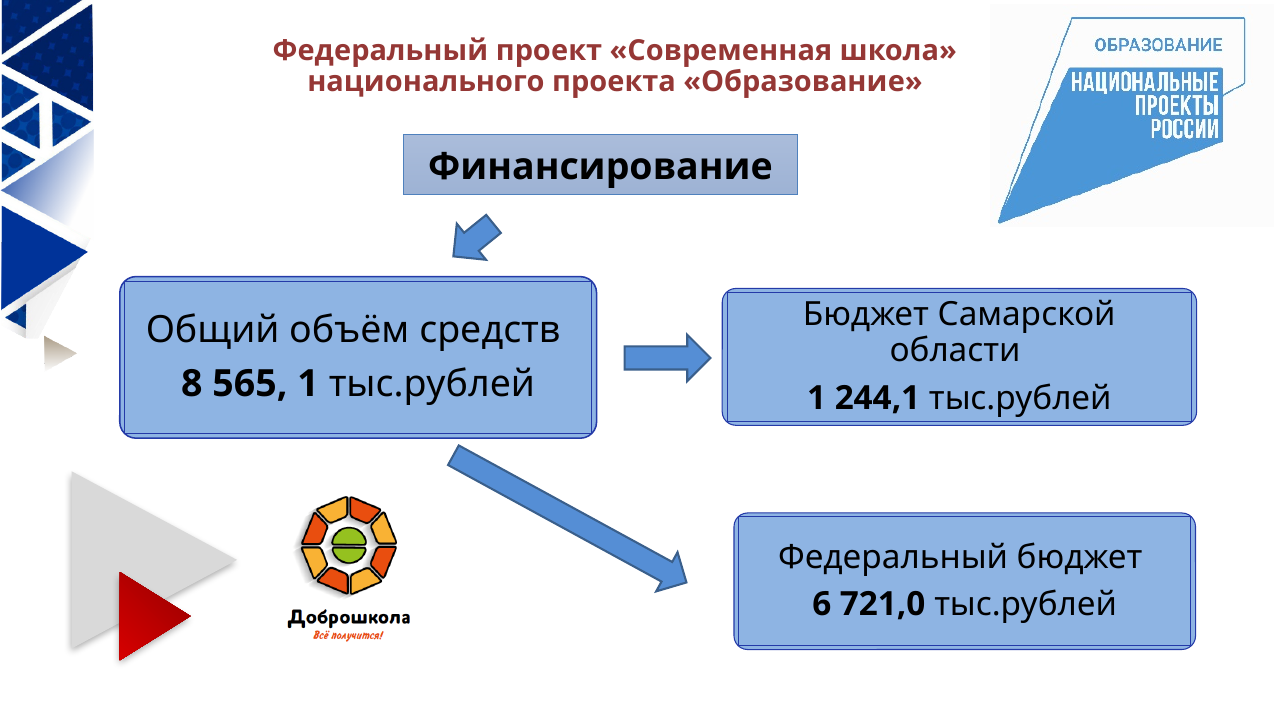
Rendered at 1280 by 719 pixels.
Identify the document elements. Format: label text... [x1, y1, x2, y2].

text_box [119, 276, 597, 439]
text_box [70, 469, 240, 651]
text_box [733, 512, 1196, 650]
text_box [623, 332, 712, 384]
text_box [118, 570, 193, 663]
text_box [452, 213, 503, 262]
picture [0, 0, 94, 372]
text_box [722, 288, 1197, 426]
text_box Финансирование [403, 134, 798, 195]
picture [273, 489, 431, 647]
title Федеральный проект «Современная школа» национального проекта «Образование» [255, 17, 976, 115]
picture [990, 4, 1274, 227]
text_box [446, 444, 688, 594]
